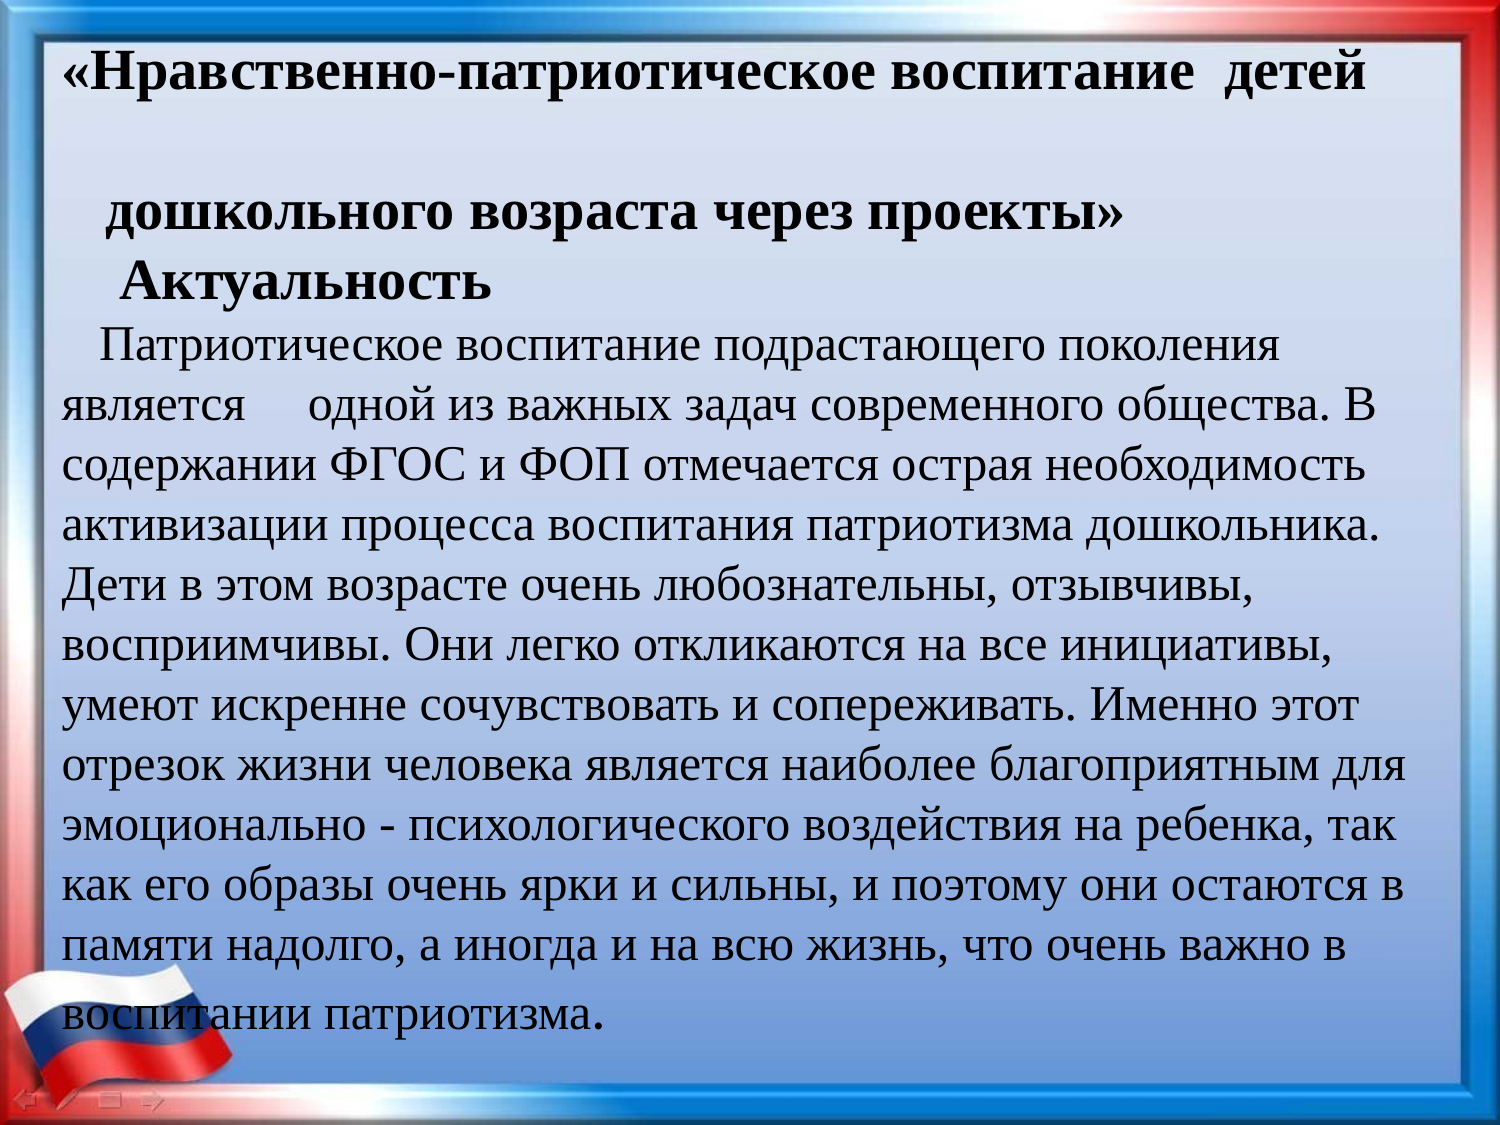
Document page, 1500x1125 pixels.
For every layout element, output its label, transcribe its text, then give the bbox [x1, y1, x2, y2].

picture [0, 0, 1500, 1125]
text_box «Нравственно-патриотическое воспитание детей дошкольного возраста через проекты» Актуальность Патриотическое воспитание подрастающего поколения является одной из важных задач современного общества. В содержании ФГОС и ФОП отмечается острая необходимость активизации процесса воспитания патриотизма дошкольника. Дети в этом возрасте очень любознательны, отзывчивы, восприимчивы. Они легко откликаются на все инициативы, умеют искренне сочувствовать и сопереживать. Именно этот отрезок жизни человека является наиболее благоприятным для эмоционально - психологического воздействия на ребенка, так как его образы очень ярки и сильны, и поэтому они остаются в памяти надолго, а иногда и на всю жизнь, что очень важно в воспитании патриотизма. . [46, 23, 1471, 1125]
